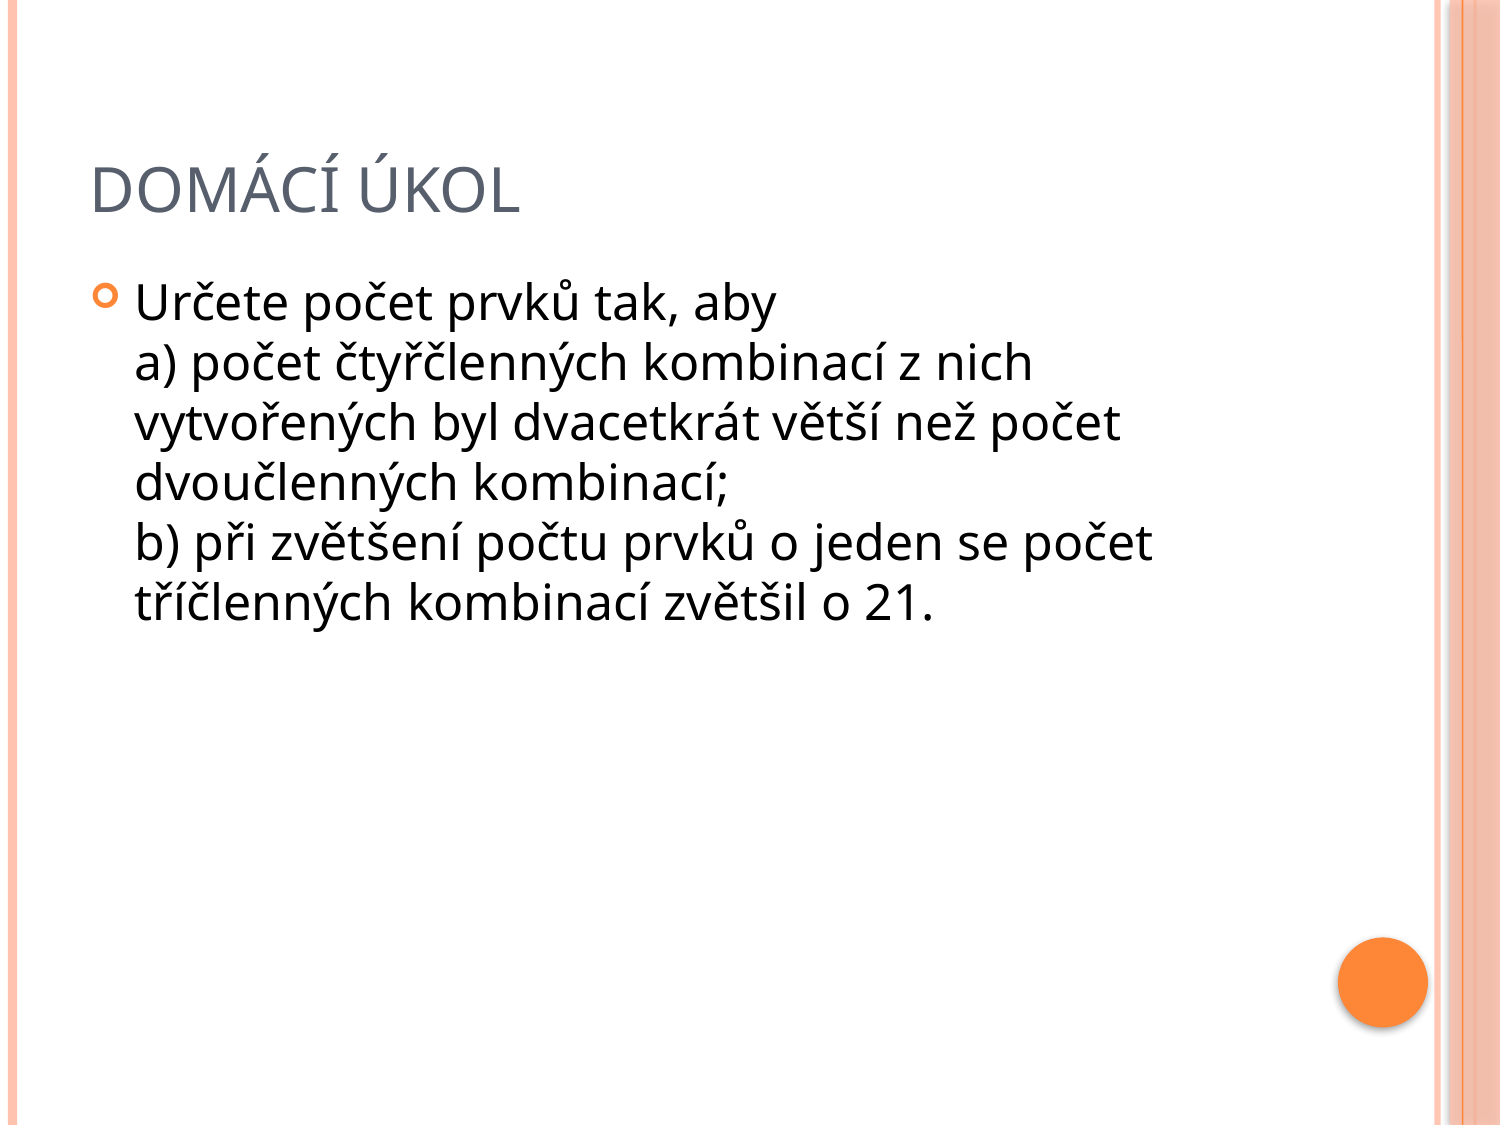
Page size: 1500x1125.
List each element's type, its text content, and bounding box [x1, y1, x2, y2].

title Domácí úkol [75, 45, 1300, 233]
list Určete počet prvků tak, aby a) počet čtyřčlenných kombinací z nich vytvořených byl dvacetkrát větší než počet dvoučlenných kombinací; b) při zvětšení počtu prvků o jeden se počet tříčlenných kombinací zvětšil o 21. [75, 262, 1300, 1062]
